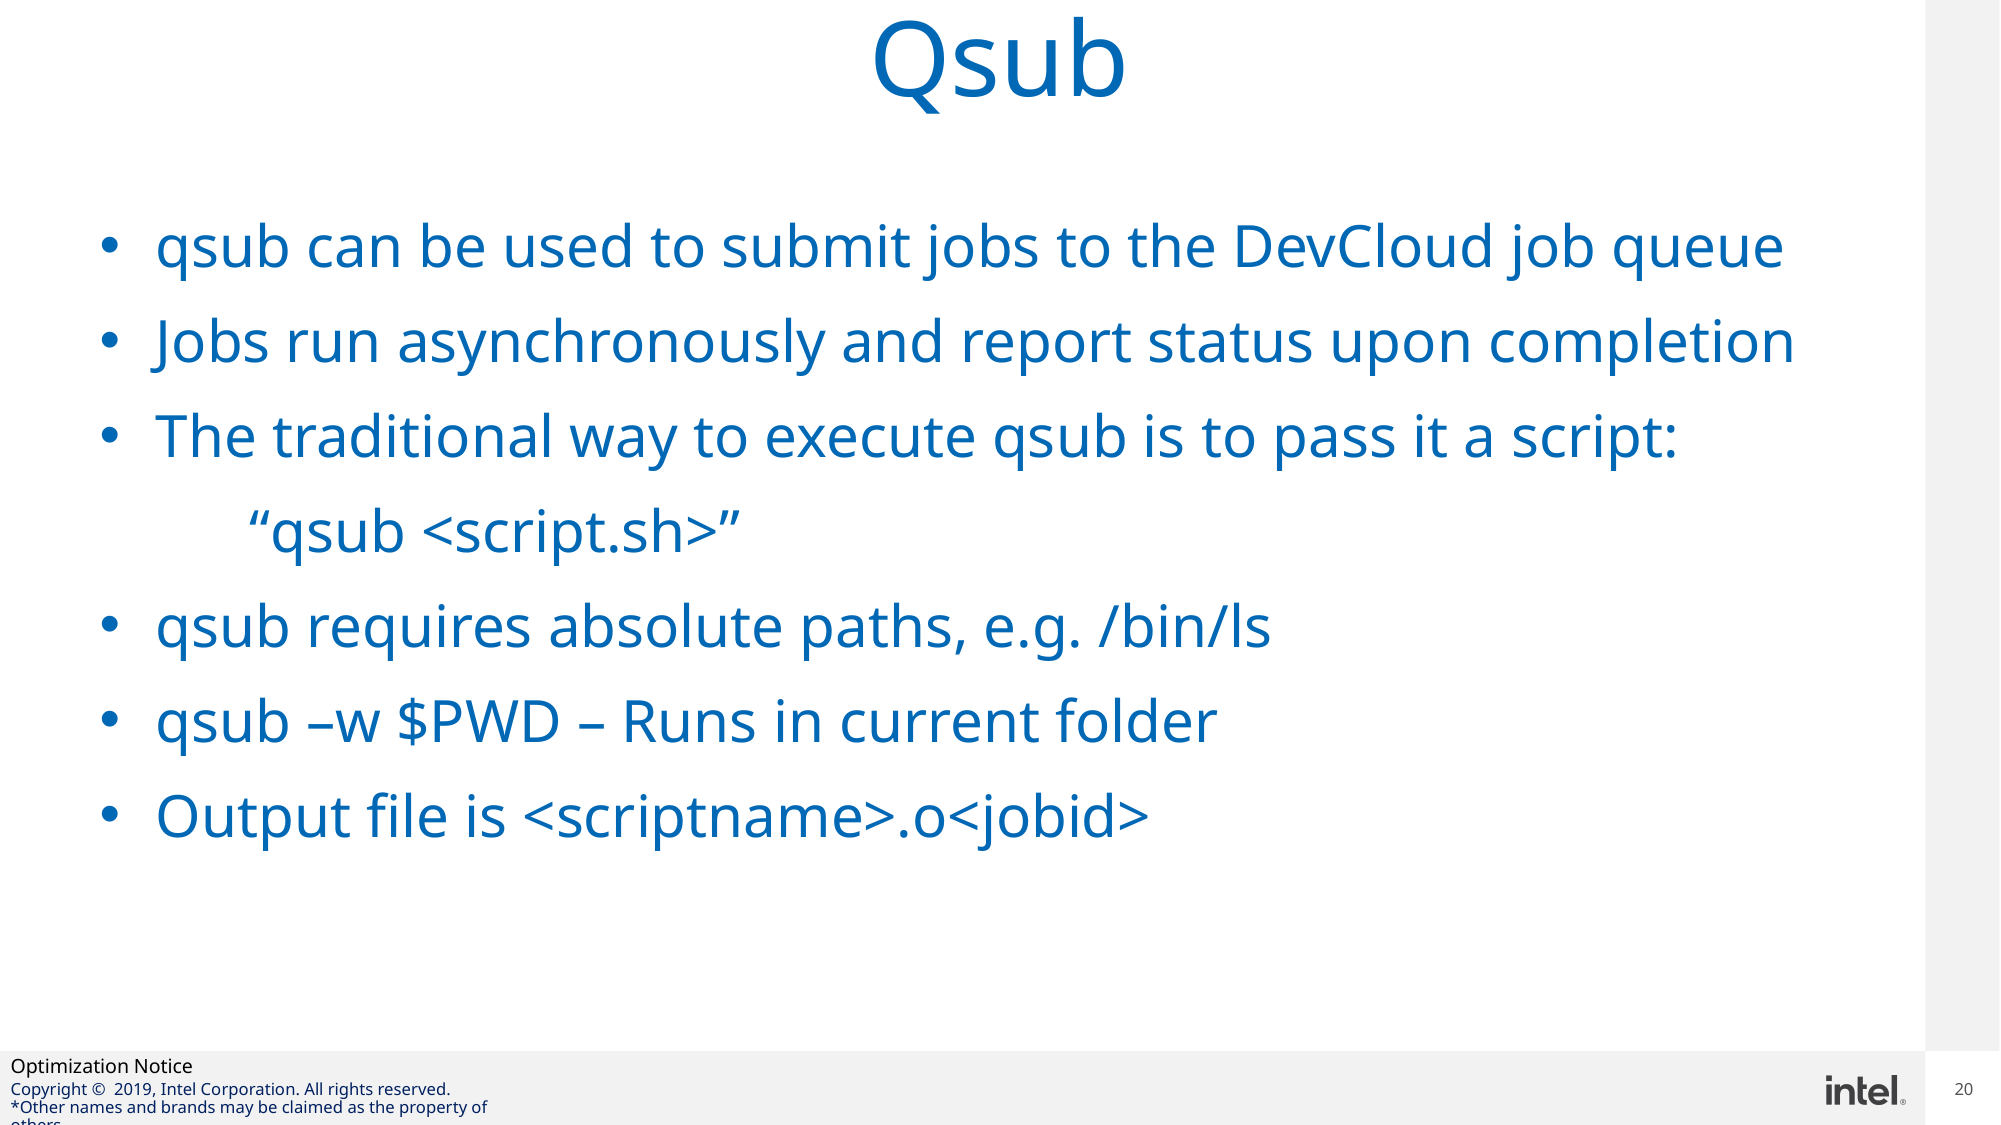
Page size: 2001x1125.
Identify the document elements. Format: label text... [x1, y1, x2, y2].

title Qsub [99, 5, 1901, 197]
picture [1826, 1075, 1906, 1105]
list qsub can be used to submit jobs to the DevCloud job queue Jobs run asynchronously and report status upon completion The traditional way to execute qsub is to pass it a script: “qsub <script.sh>” qsub requires absolute paths, e.g. /bin/ls qsub –w $PWD – Runs in current folder Output file is <scriptname>.o<jobid> [99, 208, 1900, 959]
